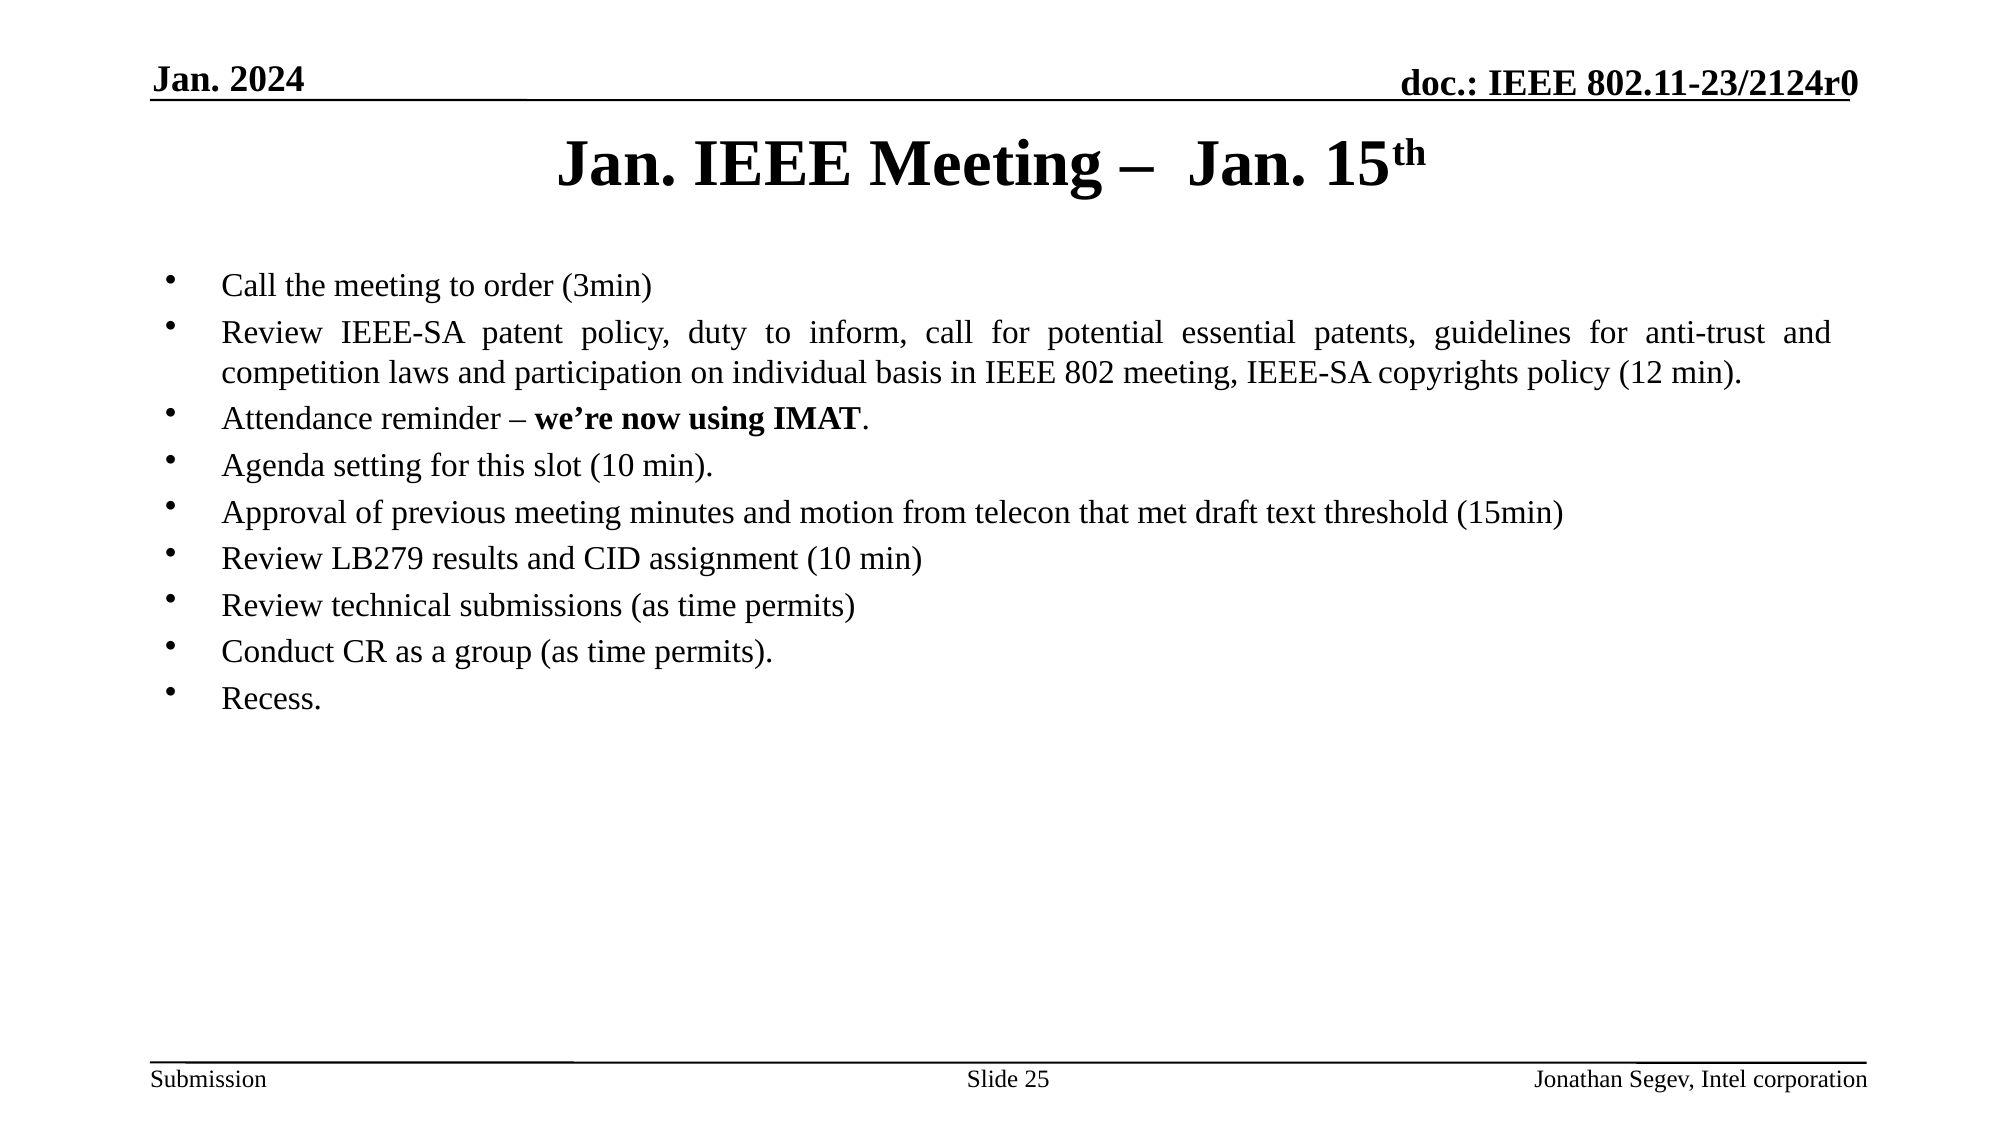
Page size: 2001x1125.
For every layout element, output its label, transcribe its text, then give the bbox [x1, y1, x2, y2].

footer Jonathan Segev, Intel corporation [1171, 1061, 1869, 1093]
title Jan. IEEE Meeting – Jan. 15th [149, 112, 1850, 205]
slide_number Slide 25 [950, 1061, 1067, 1123]
list Call the meeting to order (3min) Review IEEE-SA patent policy, duty to inform, call for potential essential patents, guidelines for anti-trust and competition laws and participation on individual basis in IEEE 802 meeting, IEEE-SA copyrights policy (12 min). Attendance reminder – we’re now using IMAT. Agenda setting for this slot (10 min). Approval of previous meeting minutes and motion from telecon that met draft text threshold (15min) Review LB279 results and CID assignment (10 min) Review technical submissions (as time permits) Conduct CR as a group (as time permits). Recess. [149, 255, 1850, 1048]
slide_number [152, 54, 563, 100]
